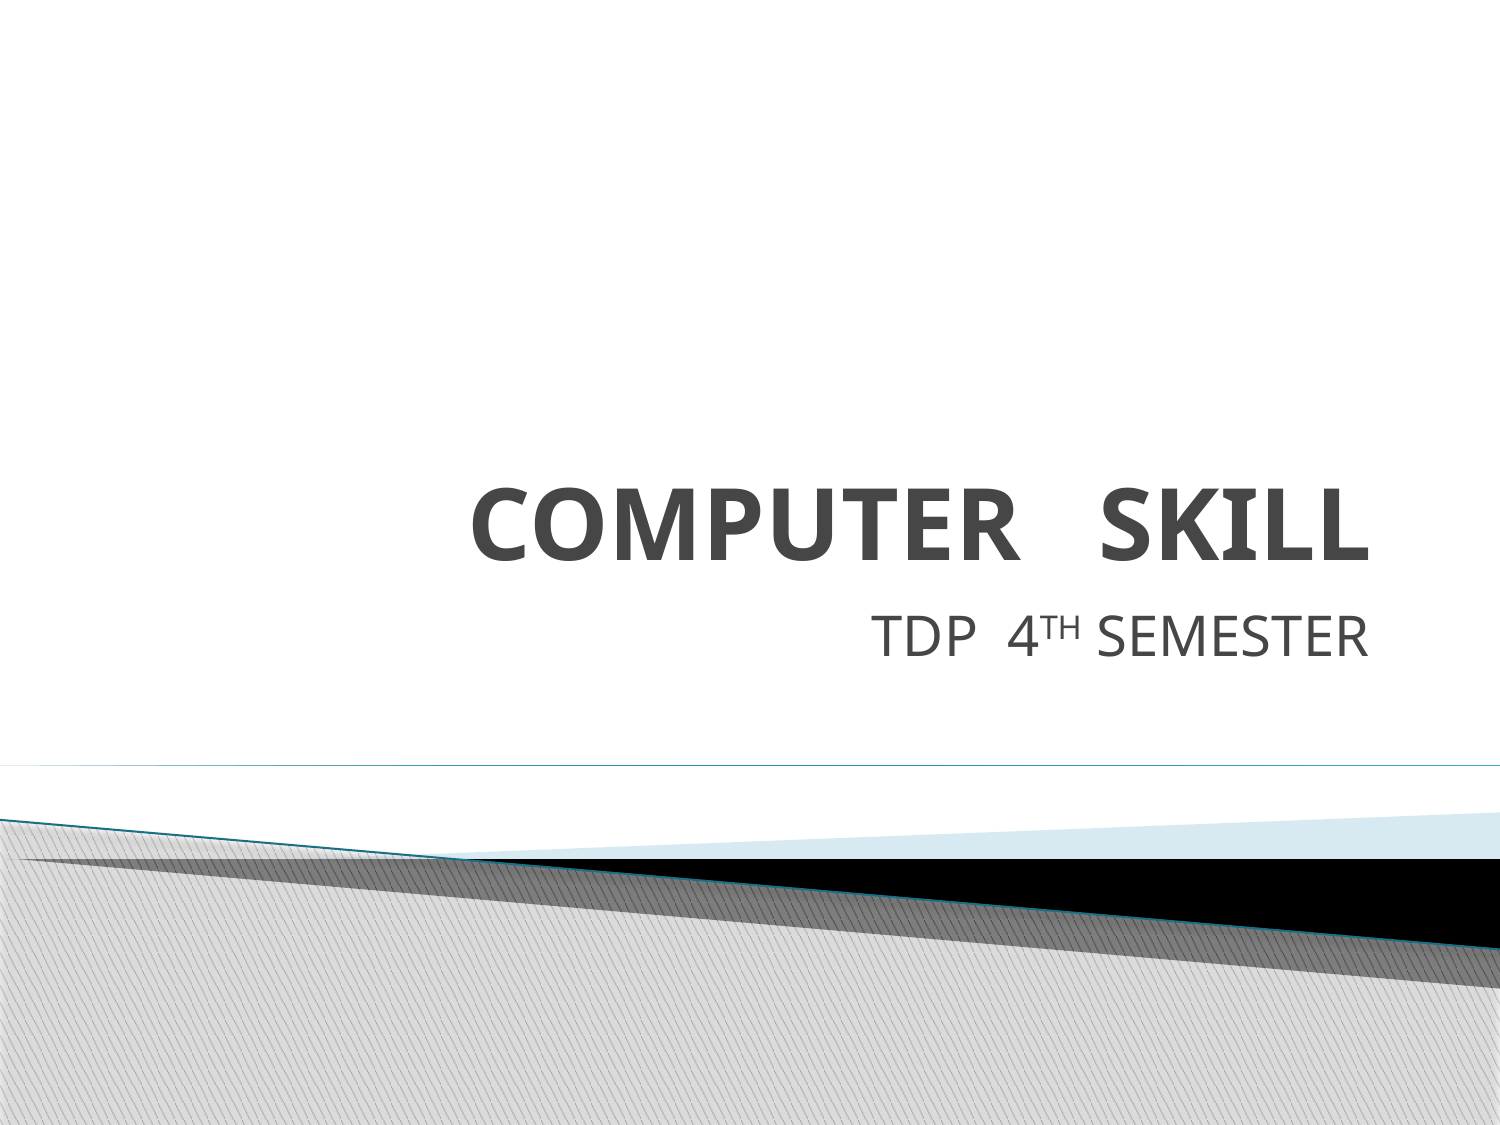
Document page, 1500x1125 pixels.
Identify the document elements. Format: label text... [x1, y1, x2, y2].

subtitle TDP 4TH SEMESTER [112, 592, 1388, 790]
title COMPUTER SKILL [112, 287, 1388, 588]
picture [5, 859, 1500, 989]
